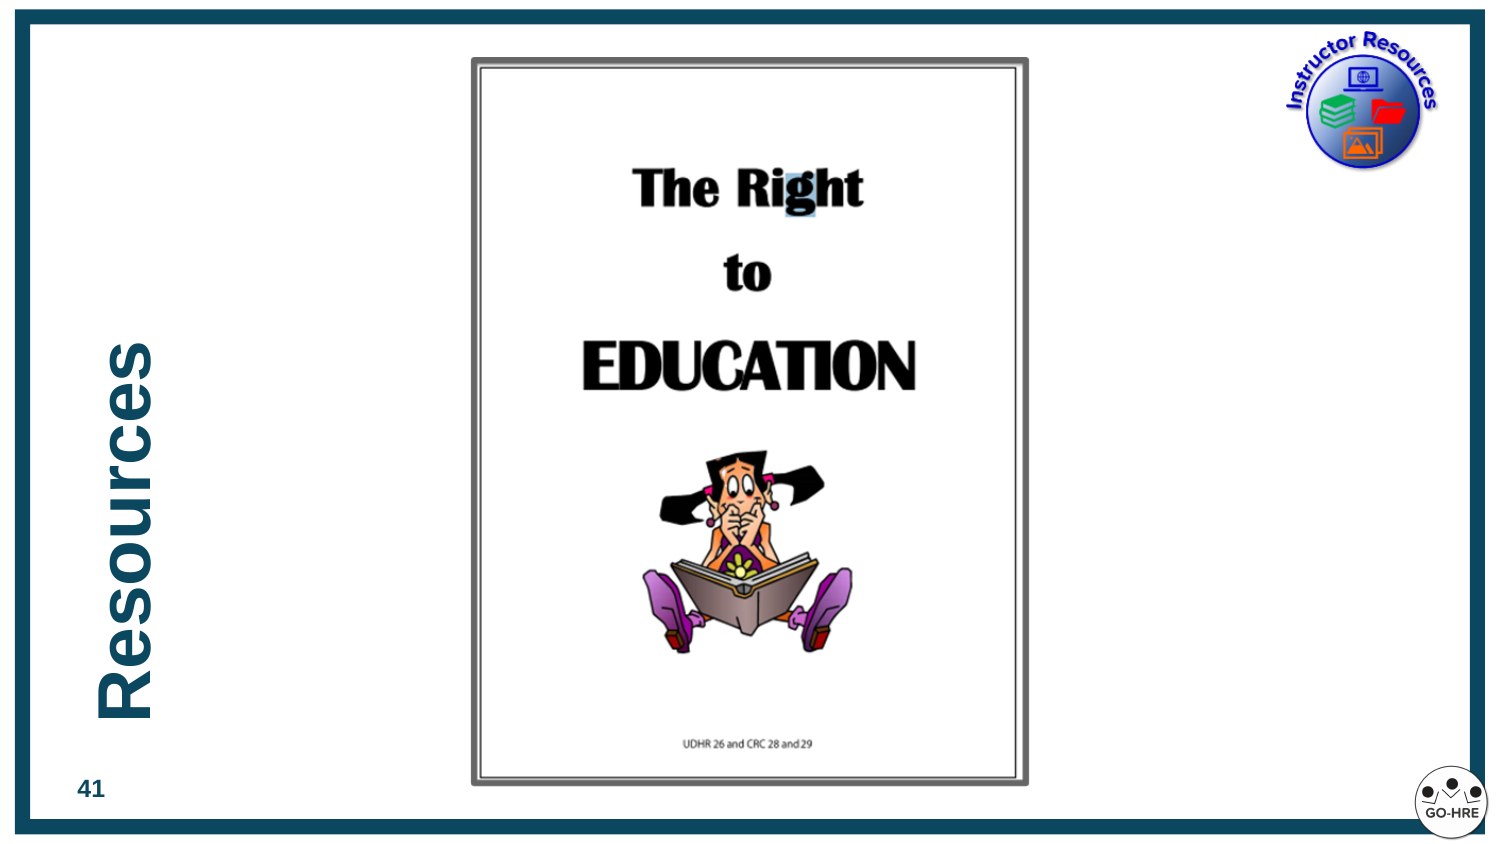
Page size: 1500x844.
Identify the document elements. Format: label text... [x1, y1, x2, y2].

picture [1285, 30, 1441, 181]
picture [1414, 765, 1490, 841]
slide_number 41 [30, 755, 121, 820]
title Resources [30, 189, 181, 739]
picture [470, 56, 1030, 787]
